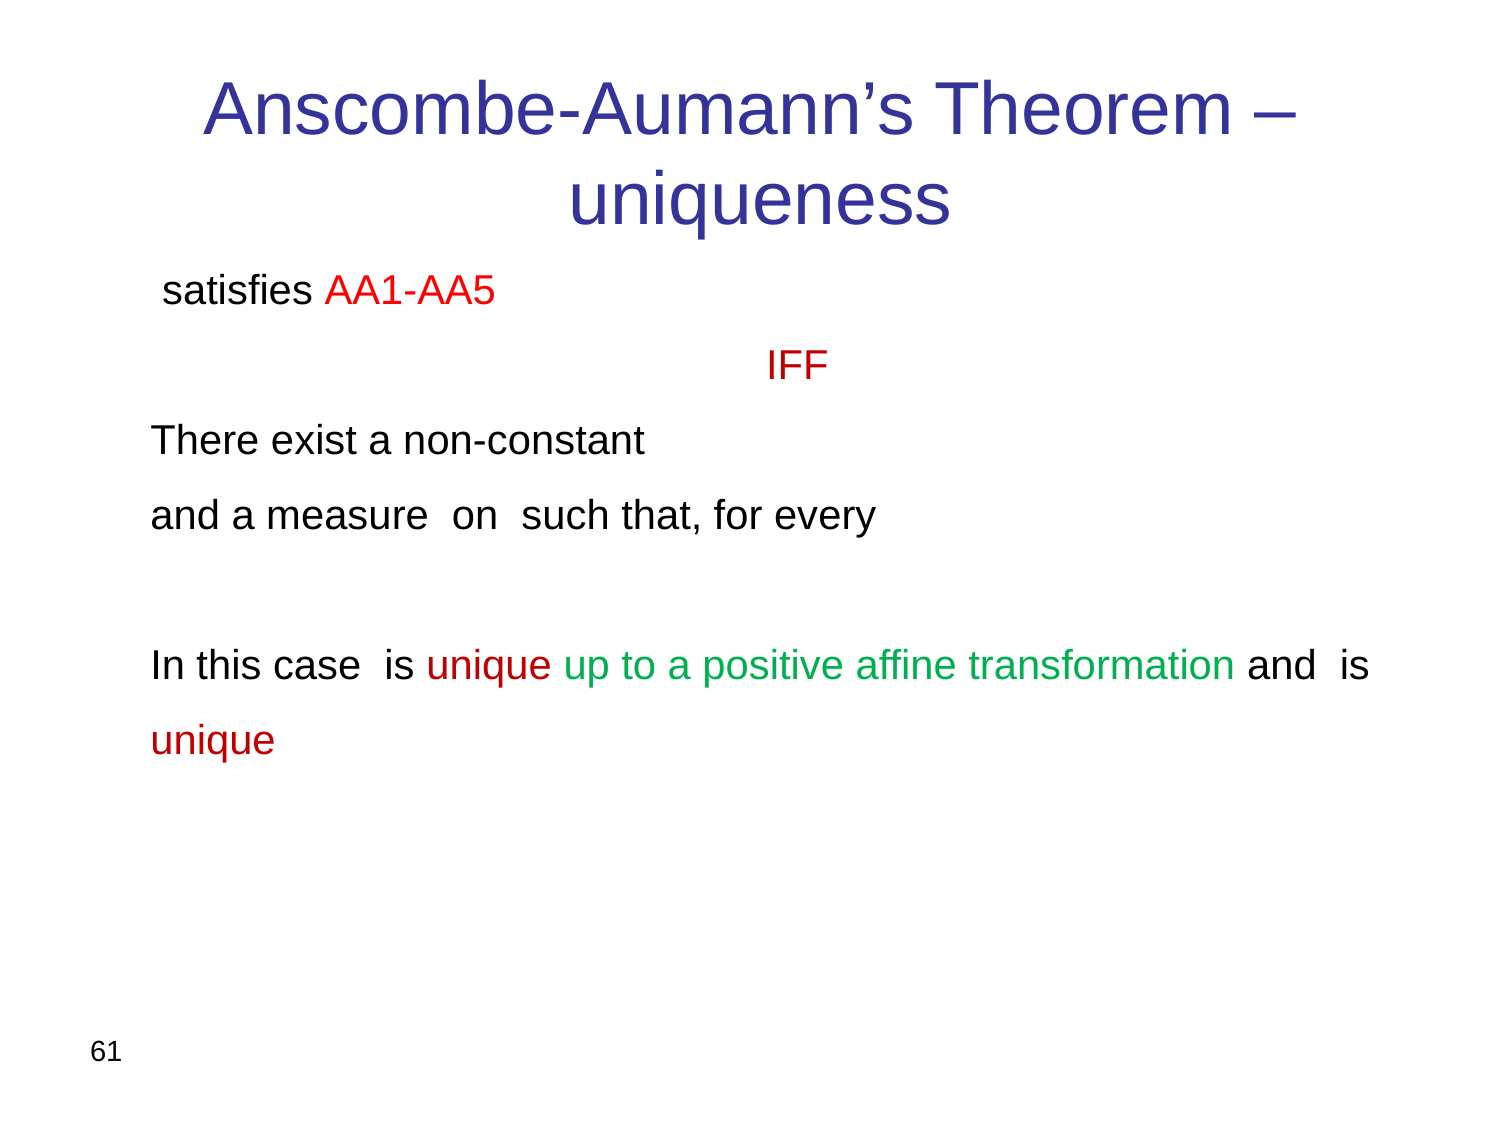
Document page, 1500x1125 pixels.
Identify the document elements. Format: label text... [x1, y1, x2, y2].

slide_number 61 [74, 1024, 426, 1103]
title Anscombe-Aumann’s Theorem – uniqueness [103, 67, 1397, 231]
list [88, 216, 1355, 895]
